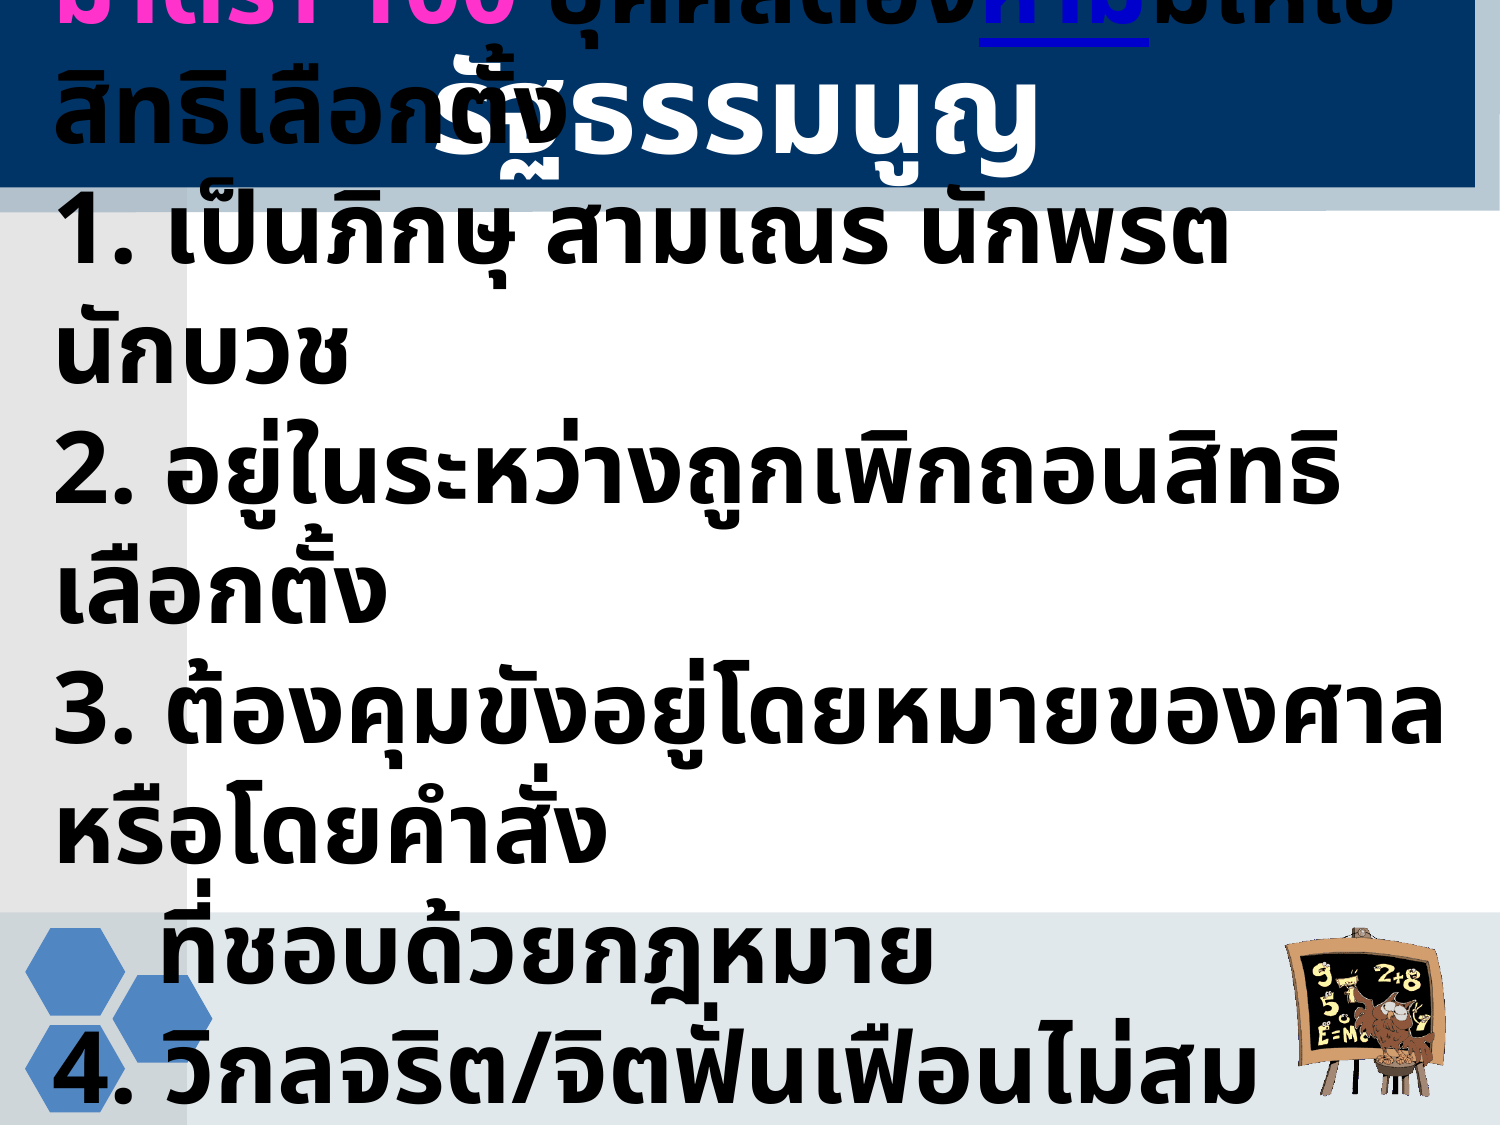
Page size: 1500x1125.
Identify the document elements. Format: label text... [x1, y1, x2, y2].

text_box มาตรา 100 บุคคลต้องห้ามมิให้ใช้สิทธิเลือกตั้ง 1. เป็นภิกษุ สามเณร นักพรต นักบวช 2. อยู่ในระหว่างถูกเพิกถอนสิทธิเลือกตั้ง 3. ต้องคุมขังอยู่โดยหมายของศาลหรือโดยคำสั่ง ที่ชอบด้วยกฎหมาย 4. วิกลจริต/จิตฟั่นเฟือนไม่สมประกอบ [37, 0, 1493, 1125]
picture [1274, 924, 1460, 1098]
